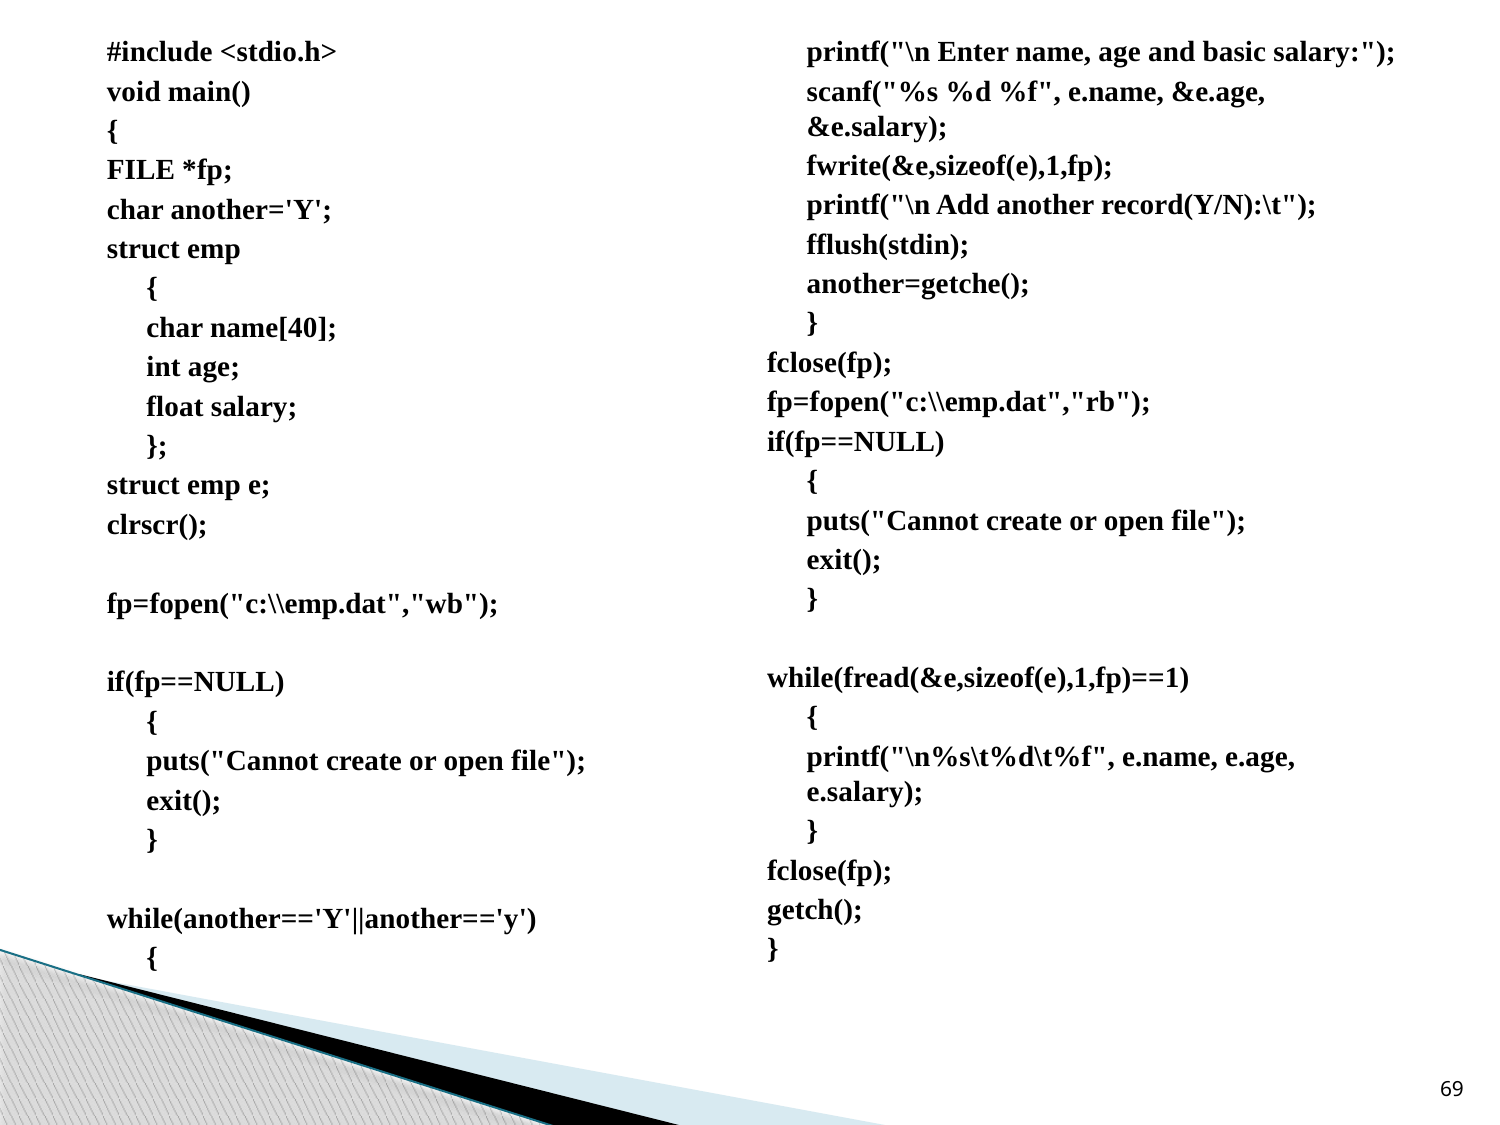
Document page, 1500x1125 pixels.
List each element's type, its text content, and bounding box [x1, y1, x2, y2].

slide_number 69 [1362, 1051, 1479, 1112]
list #include <stdio.h> void main() { FILE *fp; char another='Y'; struct emp { char name[40]; int age; float salary; }; struct emp e; clrscr(); fp=fopen("c:\\emp.dat","wb"); if(fp==NULL) { puts("Cannot create or open file"); exit(); } while(another=='Y'||another=='y') { printf("\n Enter name, age and basic salary:"); scanf("%s %d %f", e.name, &e.age, &e.salary); fwrite(&e,sizeof(e),1,fp); printf("\n Add another record(Y/N):\t"); fflush(stdin); another=getche(); } fclose(fp); fp=fopen("c:\\emp.dat","rb"); if(fp==NULL) { puts("Cannot create or open file"); exit(); } while(fread(&e,sizeof(e),1,fp)==1) { printf("\n%s\t%d\t%f", e.name, e.age, e.salary); } fclose(fp); getch(); } [75, 24, 1425, 986]
